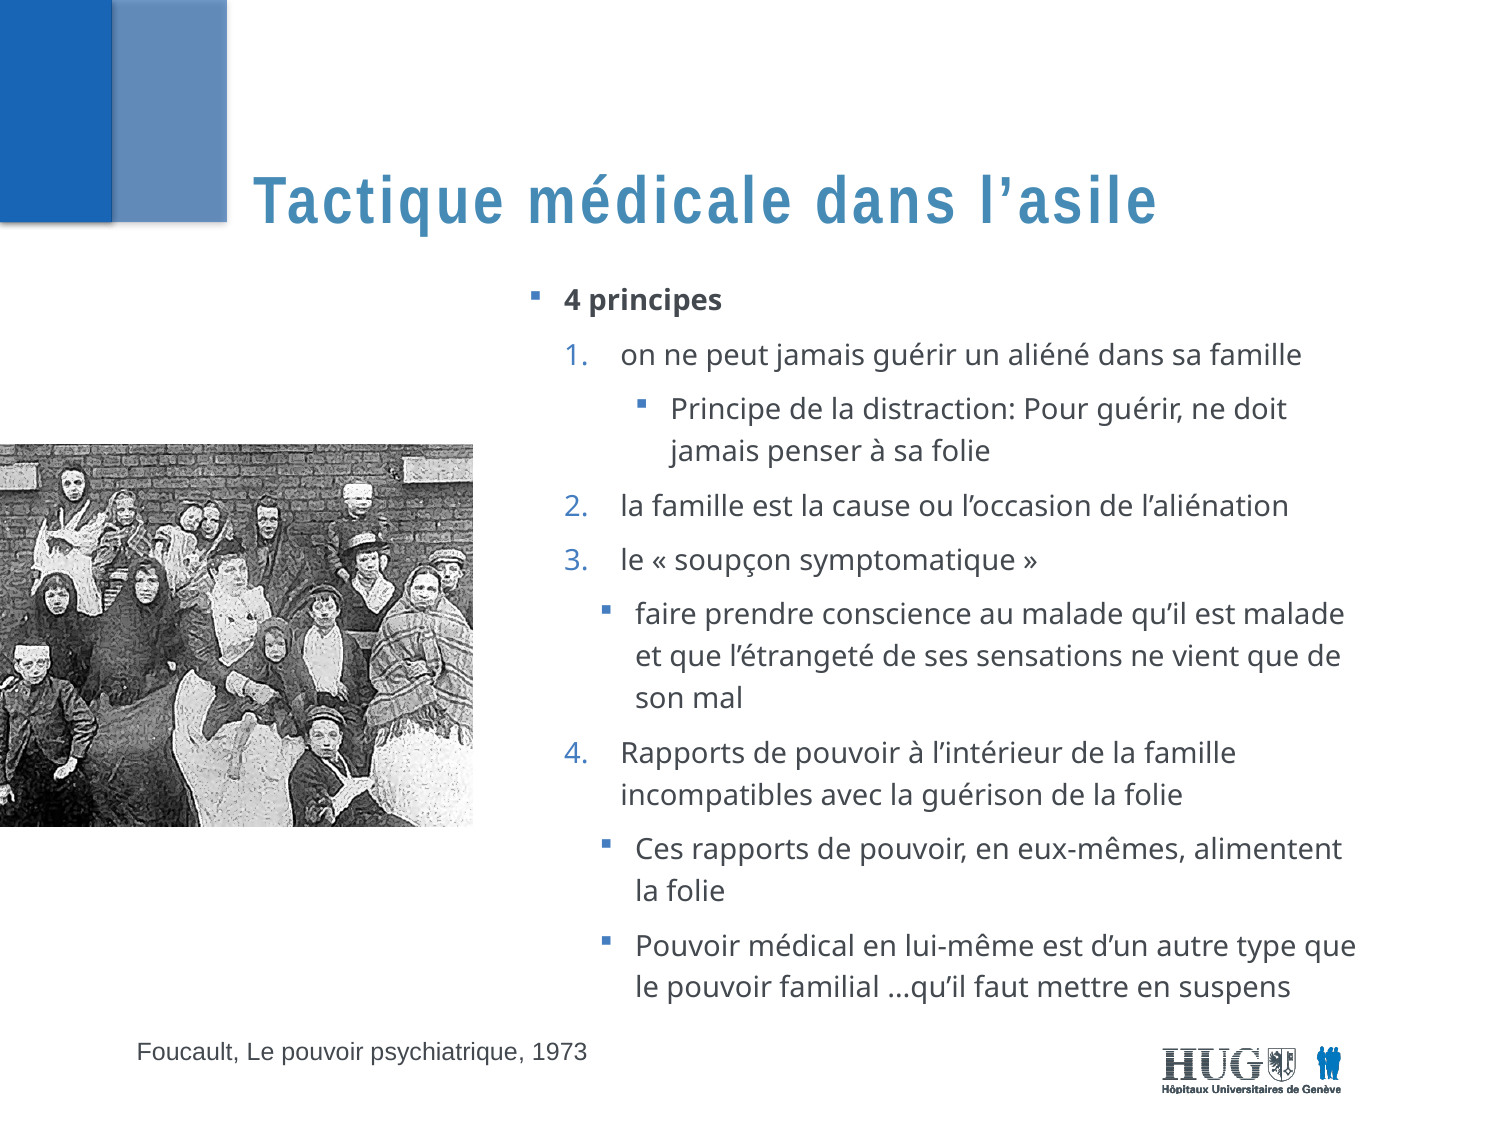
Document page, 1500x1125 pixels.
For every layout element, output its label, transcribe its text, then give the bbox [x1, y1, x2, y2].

picture [0, 444, 473, 827]
text_box Foucault, Le pouvoir psychiatrique, 1973 [121, 1028, 604, 1073]
title Tactique médicale dans l’asile [239, 103, 1341, 291]
list 4 principes on ne peut jamais guérir un aliéné dans sa famille Principe de la distraction: Pour guérir, ne doit jamais penser à sa folie la famille est la cause ou l’occasion de l’aliénation le « soupçon symptomatique » faire prendre conscience au malade qu’il est malade et que l’étrangeté de ses sensations ne vient que de son mal Rapports de pouvoir à l’intérieur de la famille incompatibles avec la guérison de la folie Ces rapports de pouvoir, en eux-mêmes, alimentent la folie Pouvoir médical en lui-même est d’un autre type que le pouvoir familial …qu’il faut mettre en suspens [513, 266, 1382, 1012]
